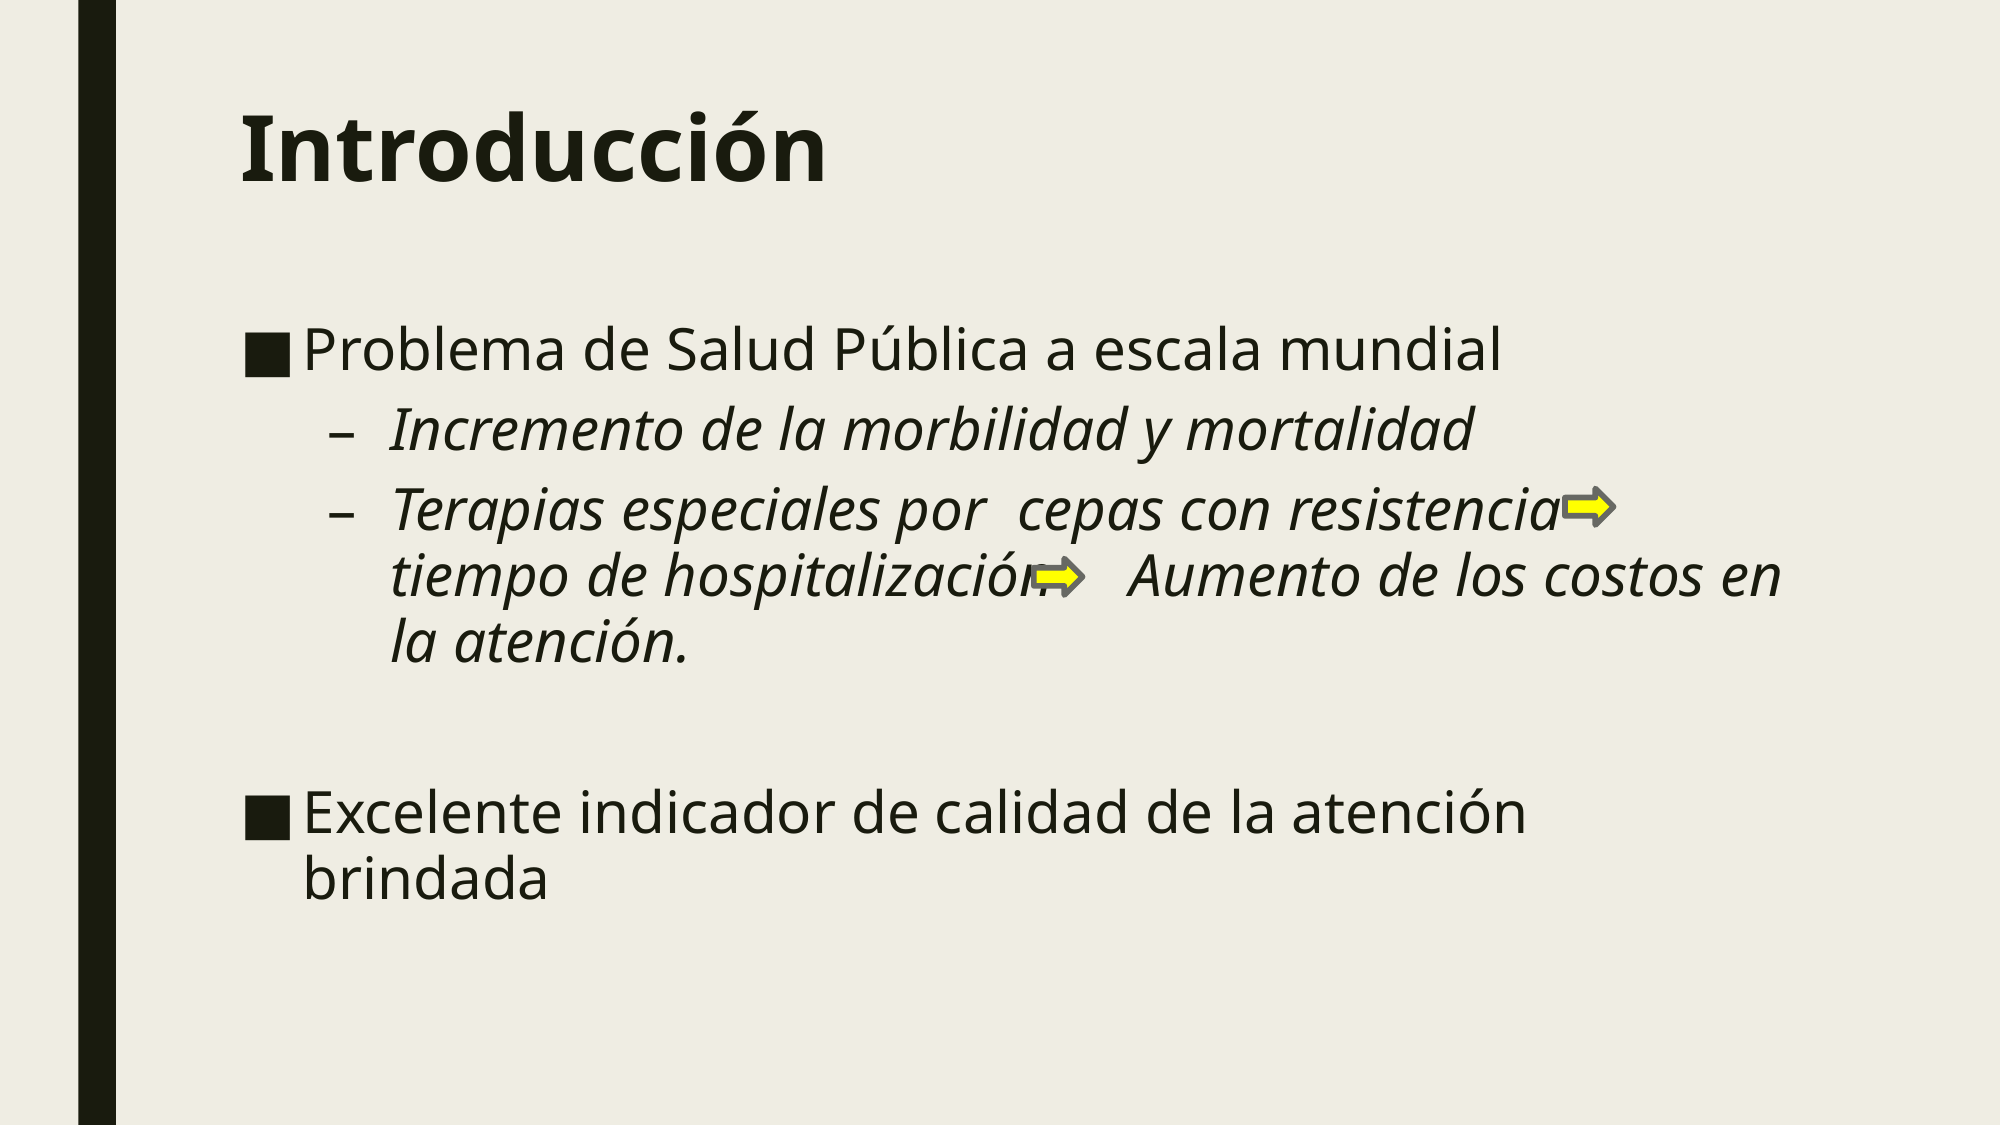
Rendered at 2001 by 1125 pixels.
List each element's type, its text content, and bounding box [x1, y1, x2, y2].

text_box [1031, 555, 1086, 598]
title Introducción [225, 95, 1800, 310]
list Problema de Salud Pública a escala mundial Incremento de la morbilidad y mortalidad Terapias especiales por cepas con resistencia tiempo de hospitalización Aumento de los costos en la atención. Excelente indicador de calidad de la atención brindada [225, 310, 1800, 983]
text_box [1562, 485, 1617, 528]
